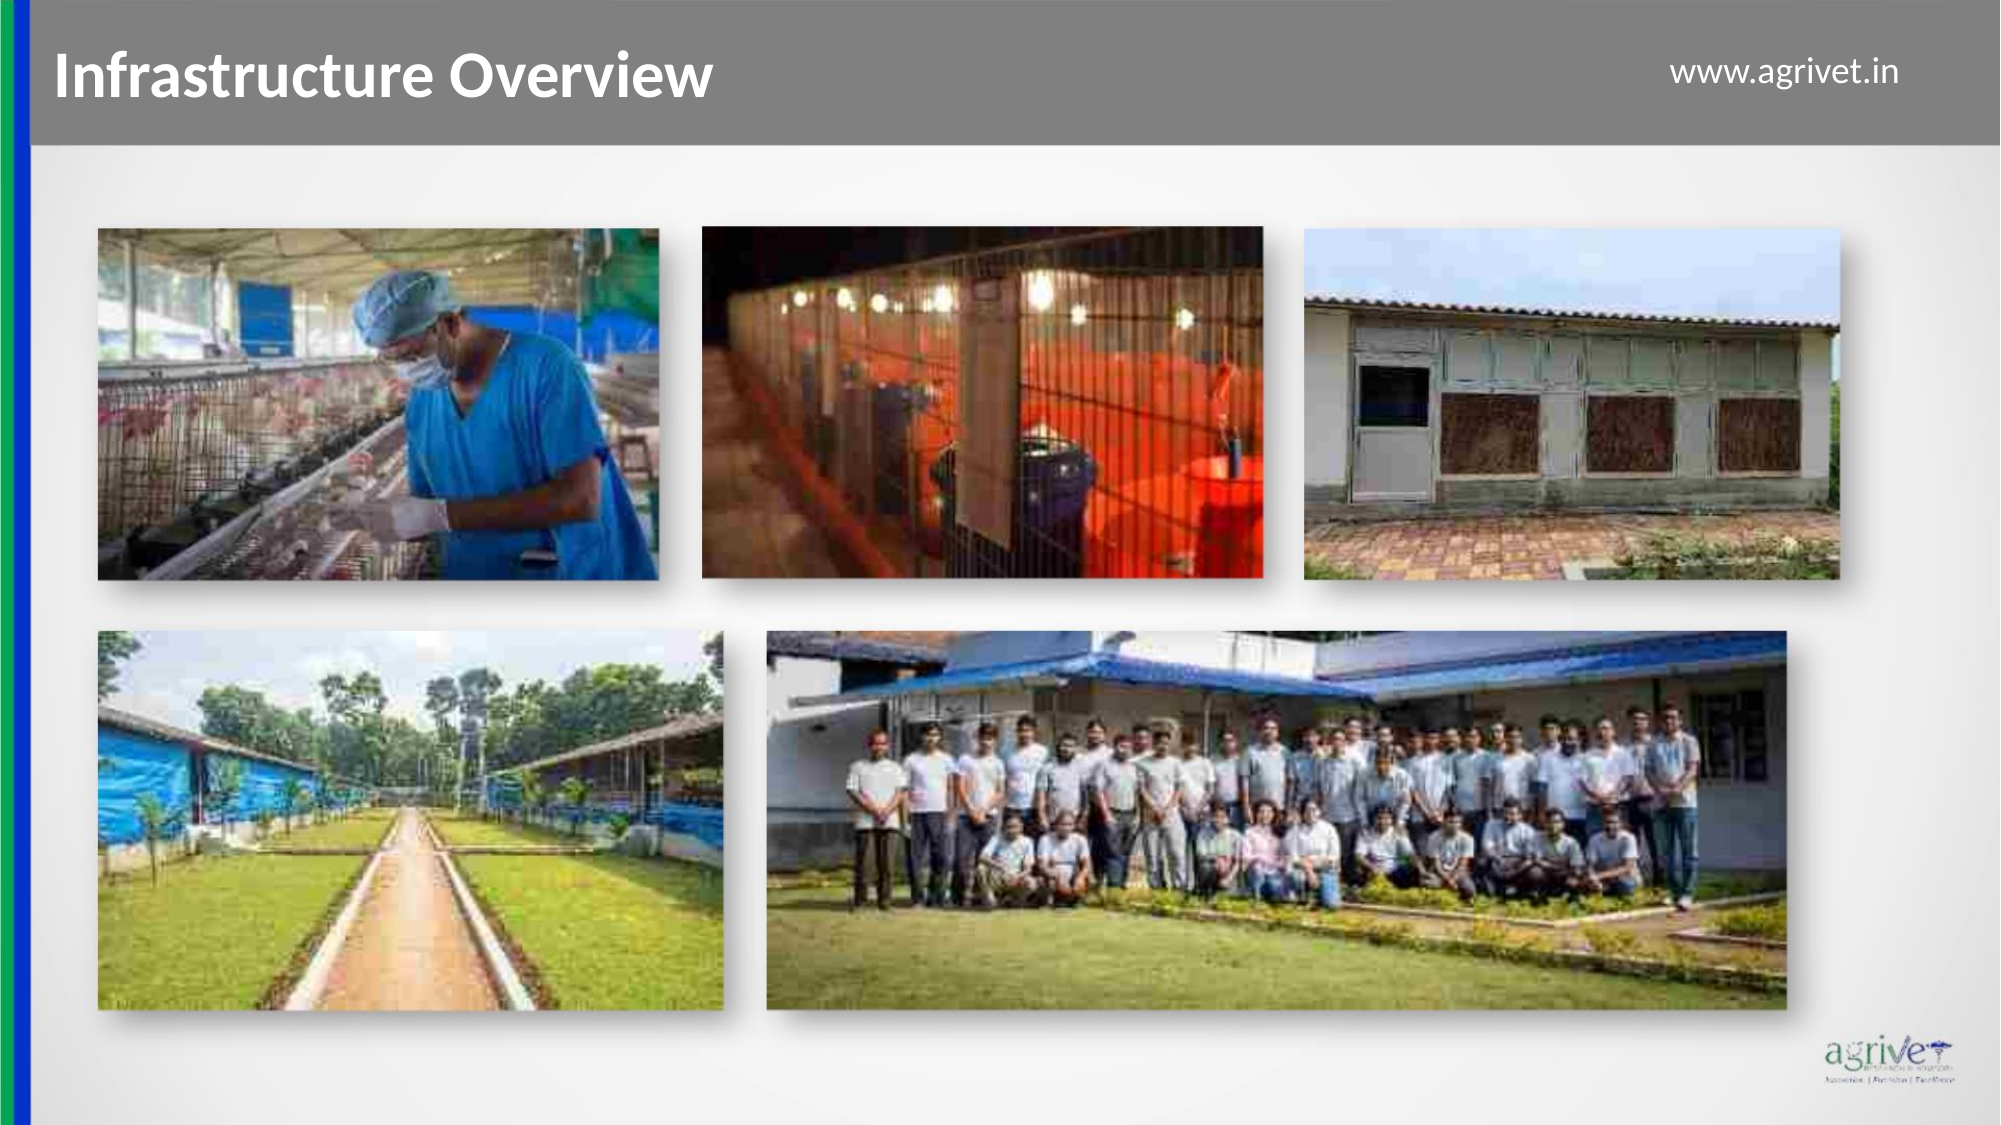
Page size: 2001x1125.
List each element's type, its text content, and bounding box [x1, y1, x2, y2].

text_box [0, 0, 2000, 1125]
text_box Infrastructure Overview [53, 43, 743, 111]
text_box www.agrivet.in [1669, 53, 1928, 92]
